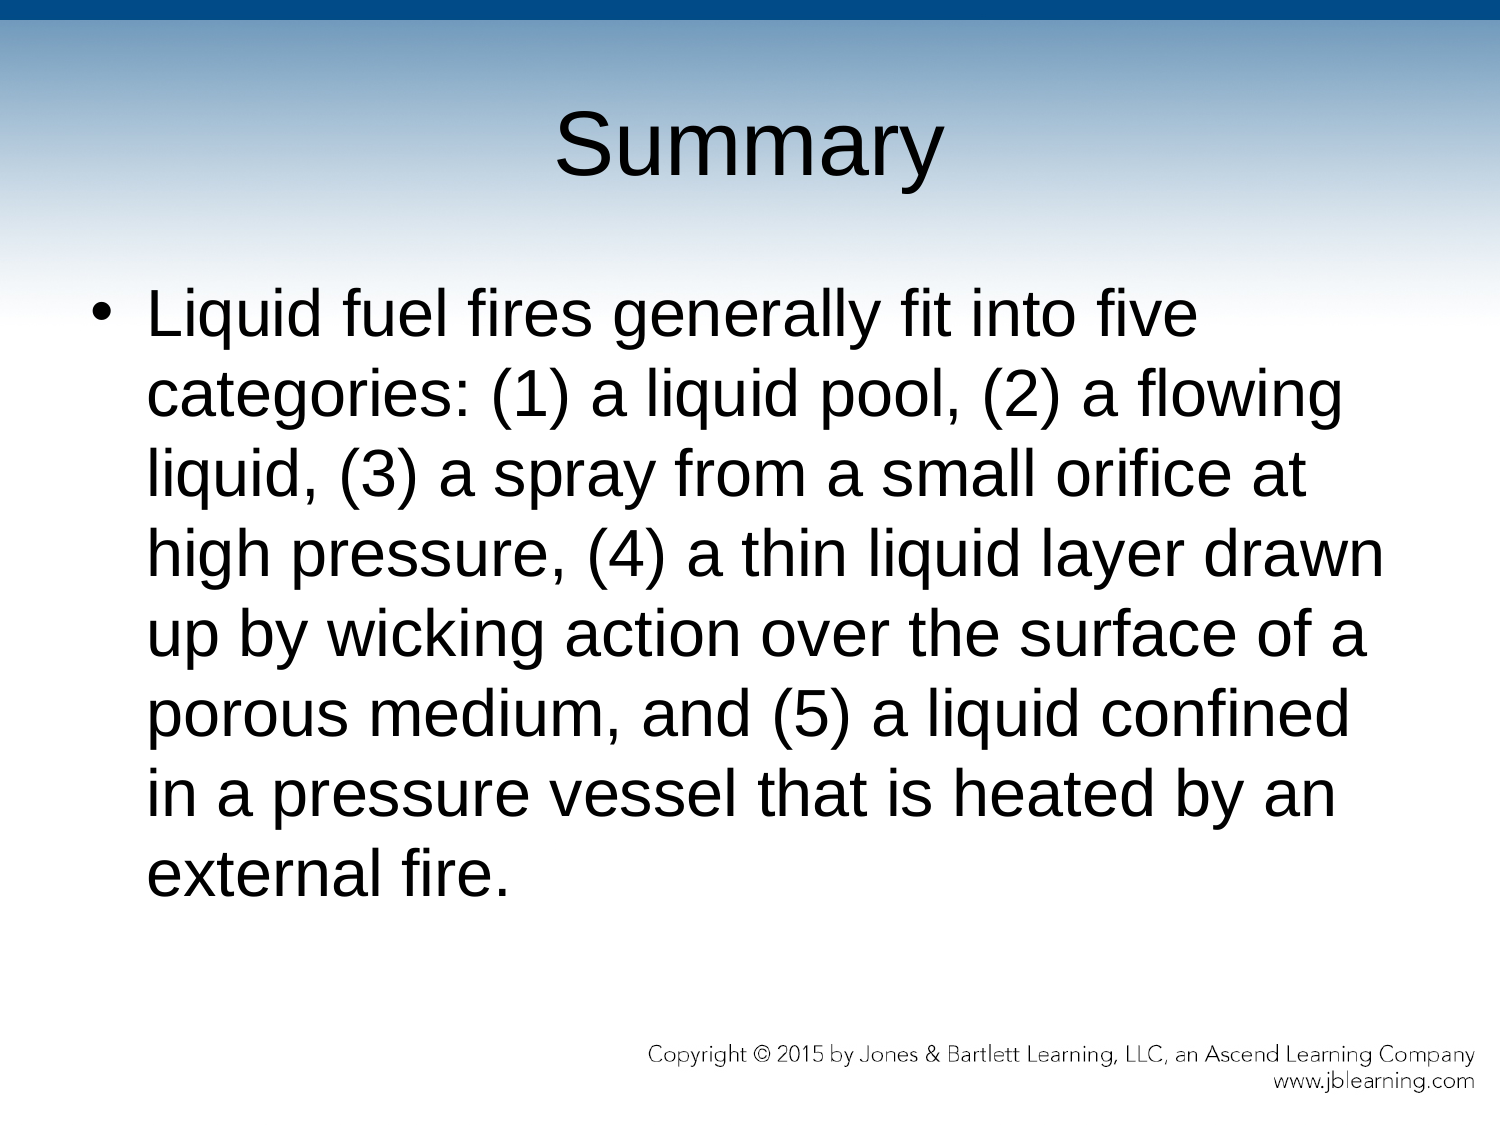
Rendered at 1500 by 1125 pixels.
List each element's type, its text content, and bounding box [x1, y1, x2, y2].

picture [0, 0, 1500, 1125]
title Summary [75, 45, 1425, 233]
list Liquid fuel fires generally fit into five categories: (1) a liquid pool, (2) a flowing liquid, (3) a spray from a small orifice at high pressure, (4) a thin liquid layer drawn up by wicking action over the surface of a porous medium, and (5) a liquid confined in a pressure vessel that is heated by an external fire. [75, 262, 1425, 1005]
